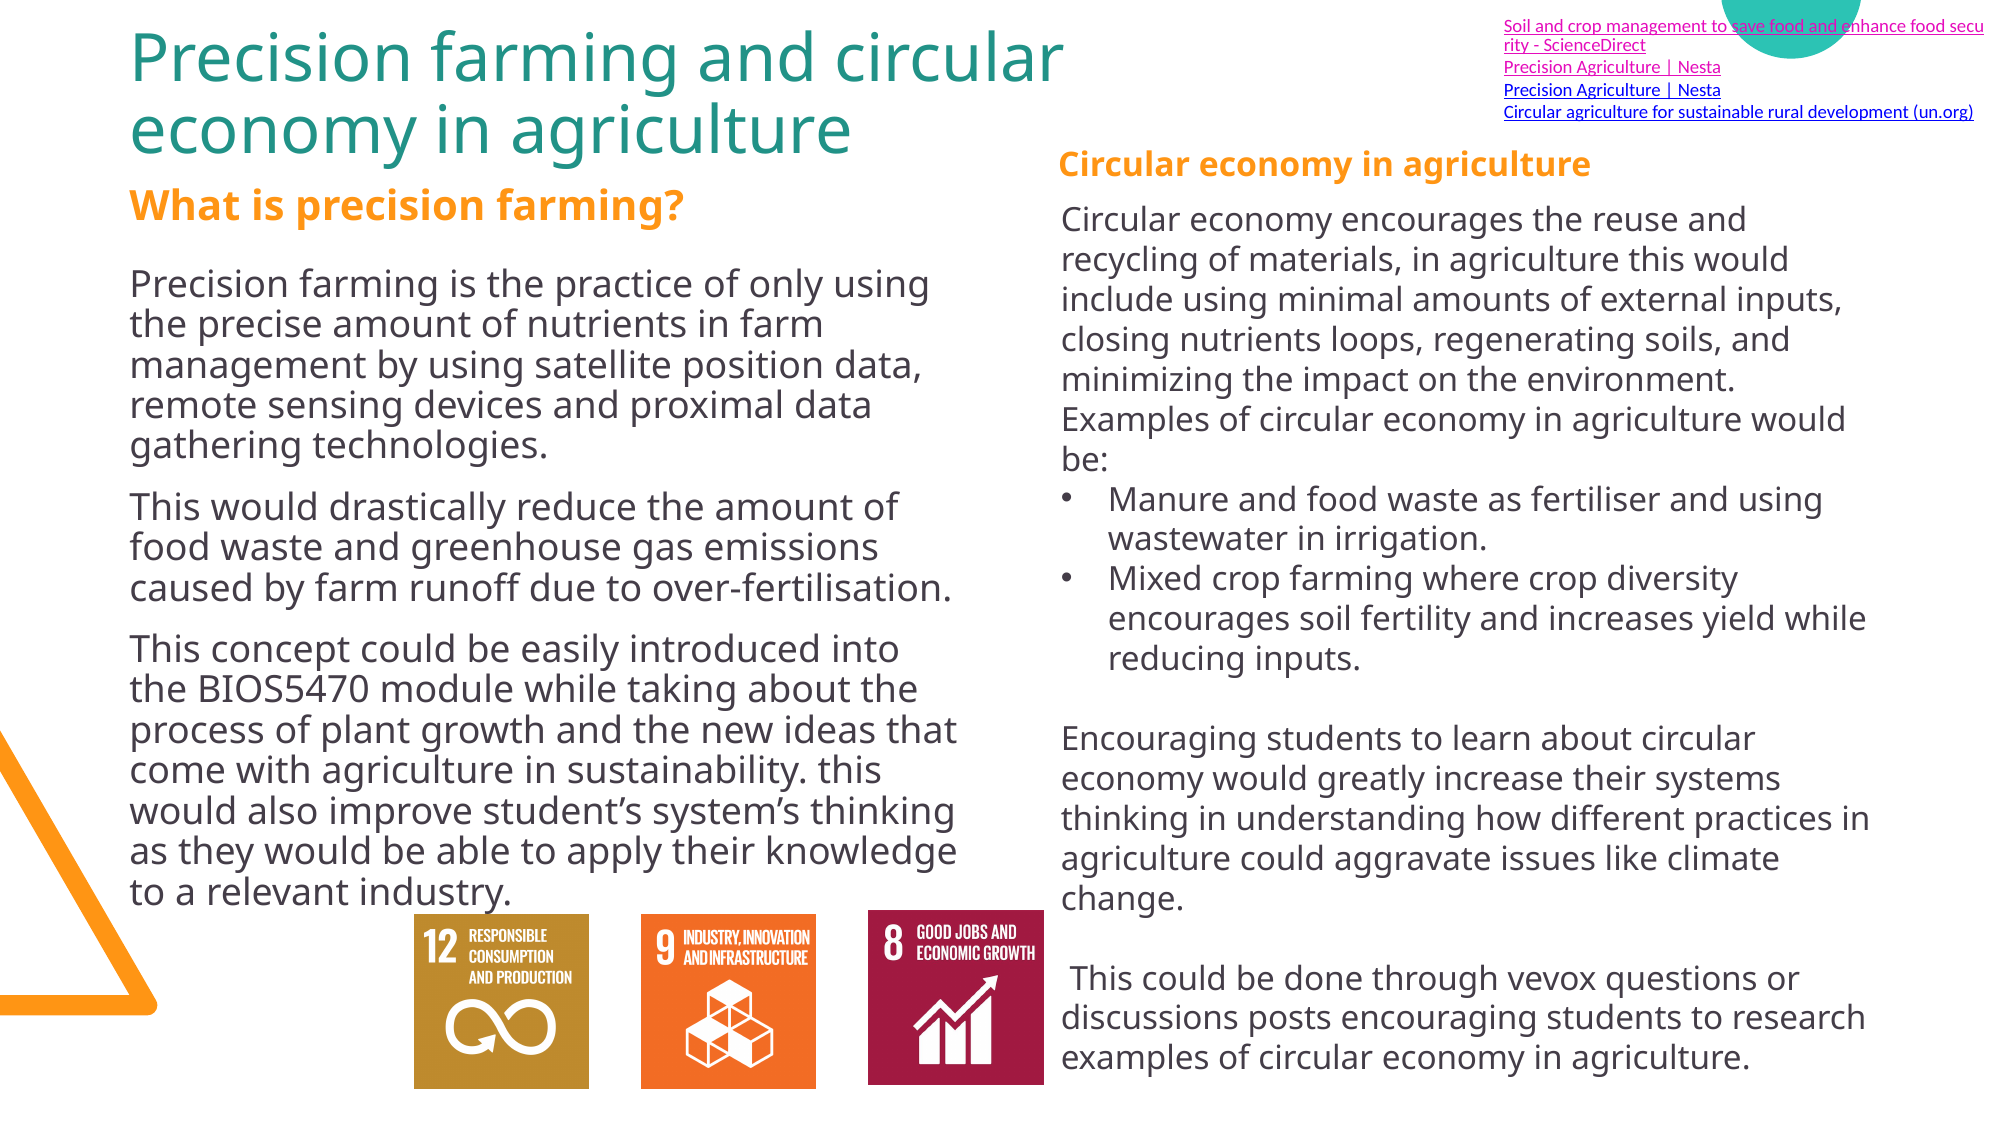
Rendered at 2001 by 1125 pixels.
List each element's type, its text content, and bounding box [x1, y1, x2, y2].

picture [868, 910, 1044, 1085]
list Precision farming is the practice of only using the precise amount of nutrients in farm management by using satellite position data, remote sensing devices and proximal data gathering technologies. This would drastically reduce the amount of food waste and greenhouse gas emissions caused by farm runoff due to over-fertilisation. This concept could be easily introduced into the BIOS5470 module while taking about the process of plant growth and the new ideas that come with agriculture in sustainability. this would also improve student’s system’s thinking as they would be able to apply their knowledge to a relevant industry. [114, 257, 982, 953]
title Precision farming and circular economy in agriculture [114, 27, 1352, 164]
picture [414, 914, 589, 1089]
picture [641, 914, 816, 1089]
list What is precision farming? [114, 172, 776, 238]
text_box Circular economy in agriculture [1043, 116, 1721, 191]
text_box Soil and crop management to save food and enhance food security - ScienceDirect Precision Agriculture | Nesta Precision Agriculture | Nesta Circular agriculture for sustainable rural development (un.org) [1488, 6, 2000, 114]
text_box Circular economy encourages the reuse and recycling of materials, in agriculture this would include using minimal amounts of external inputs, closing nutrients loops, regenerating soils, and minimizing the impact on the environment. Examples of circular economy in agriculture would be: Manure and food waste as fertiliser and using wastewater in irrigation. Mixed crop farming where crop diversity encourages soil fertility and increases yield while reducing inputs. Encouraging students to learn about circular economy would greatly increase their systems thinking in understanding how different practices in agriculture could aggravate issues like climate change. This could be done through vevox questions or discussions posts encouraging students to research examples of circular economy in agriculture. [1046, 190, 1889, 1125]
